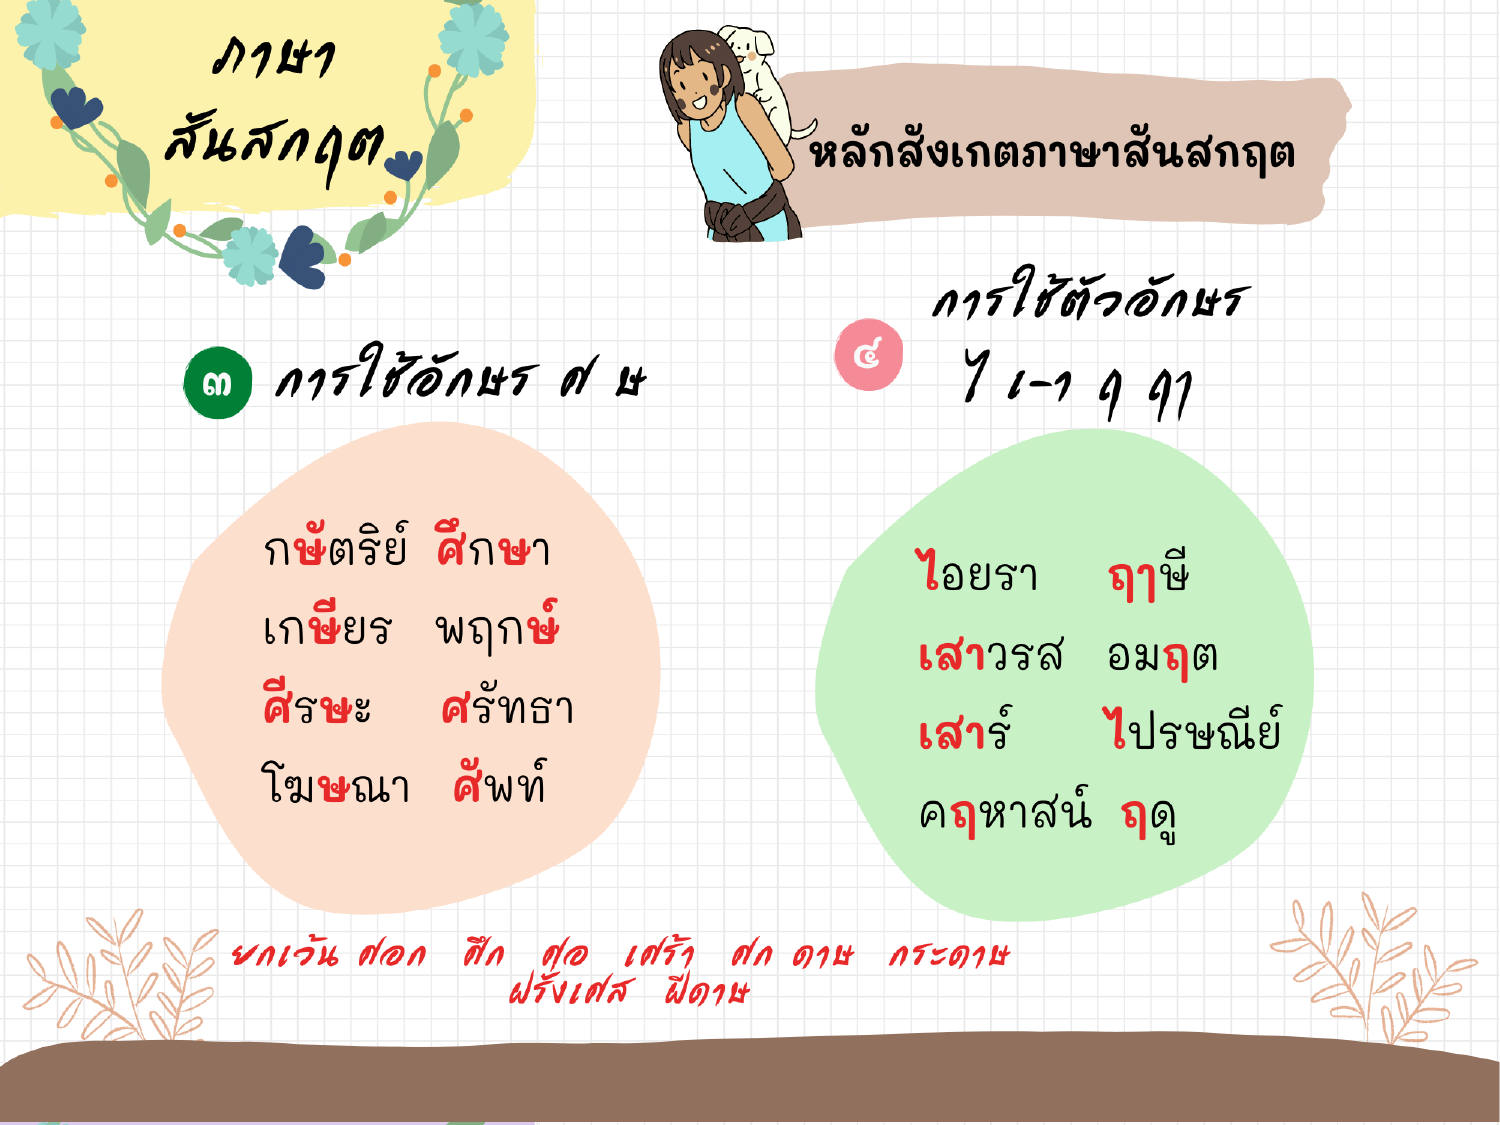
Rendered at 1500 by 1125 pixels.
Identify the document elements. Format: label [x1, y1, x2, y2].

list [0, 0, 1500, 1125]
